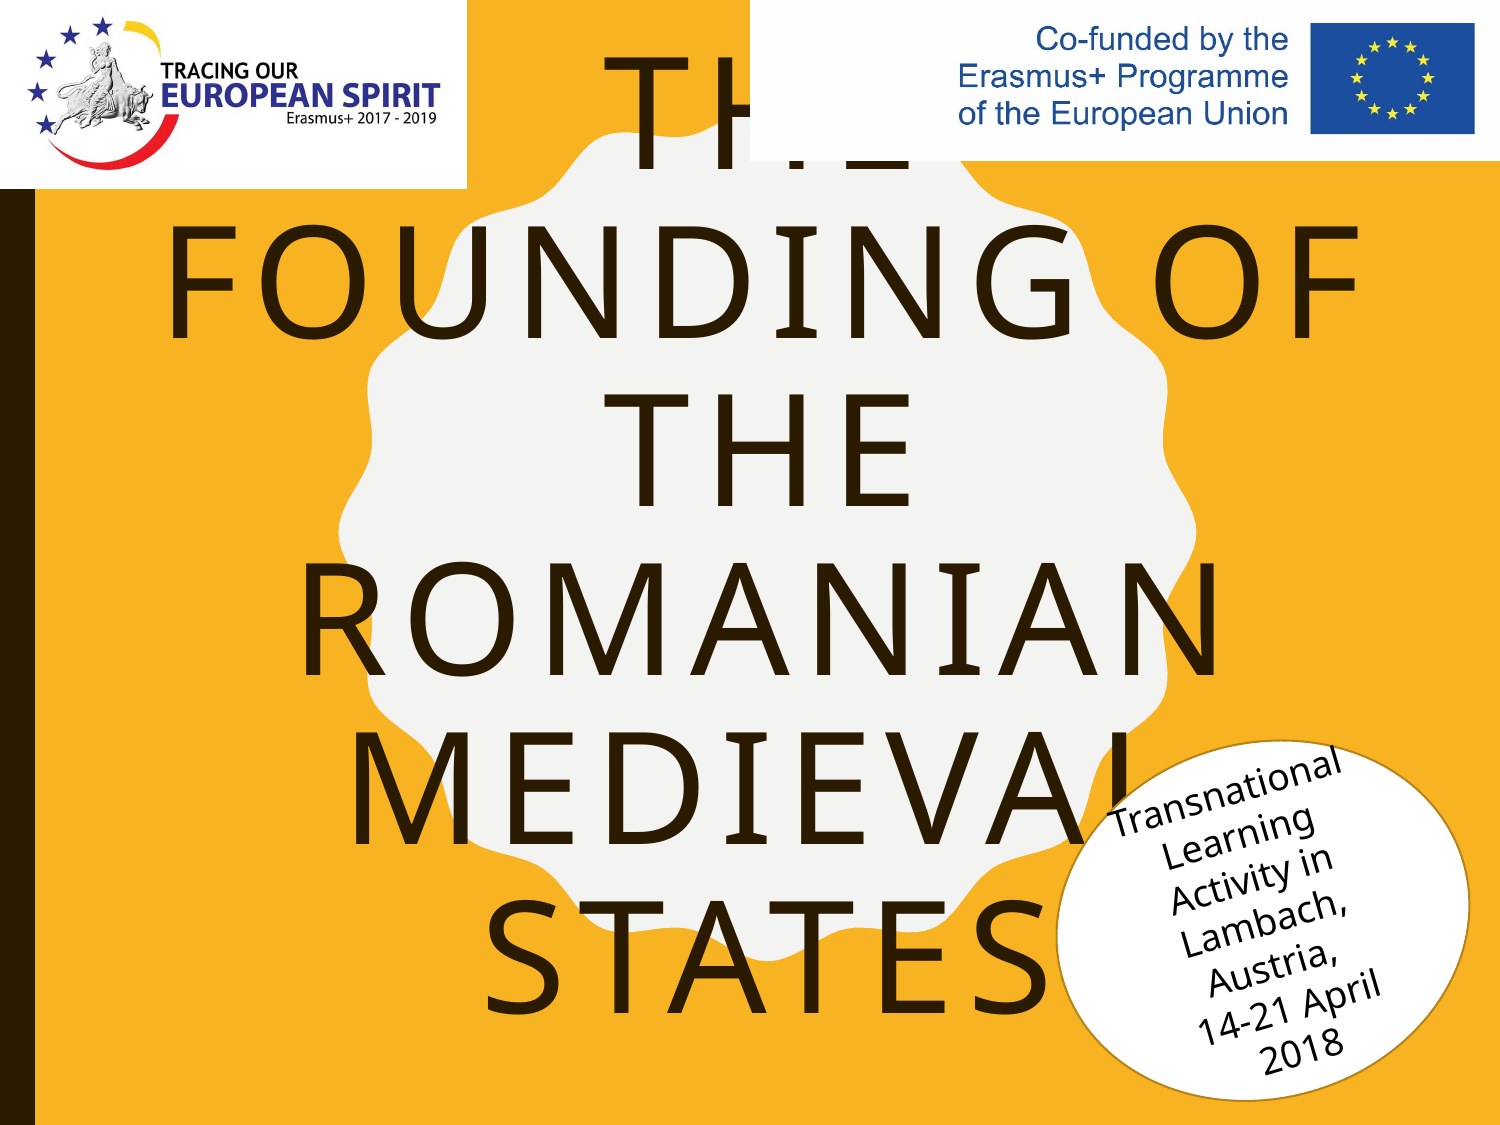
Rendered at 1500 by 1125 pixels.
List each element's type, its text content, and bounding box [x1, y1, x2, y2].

text_box Transnational Learning Activity in Lambach, Austria, 14-21 April 2018 [1055, 739, 1471, 1102]
title The founding of the romanian medieval states [132, 180, 1403, 902]
picture [749, 0, 1500, 161]
picture [0, 0, 467, 189]
